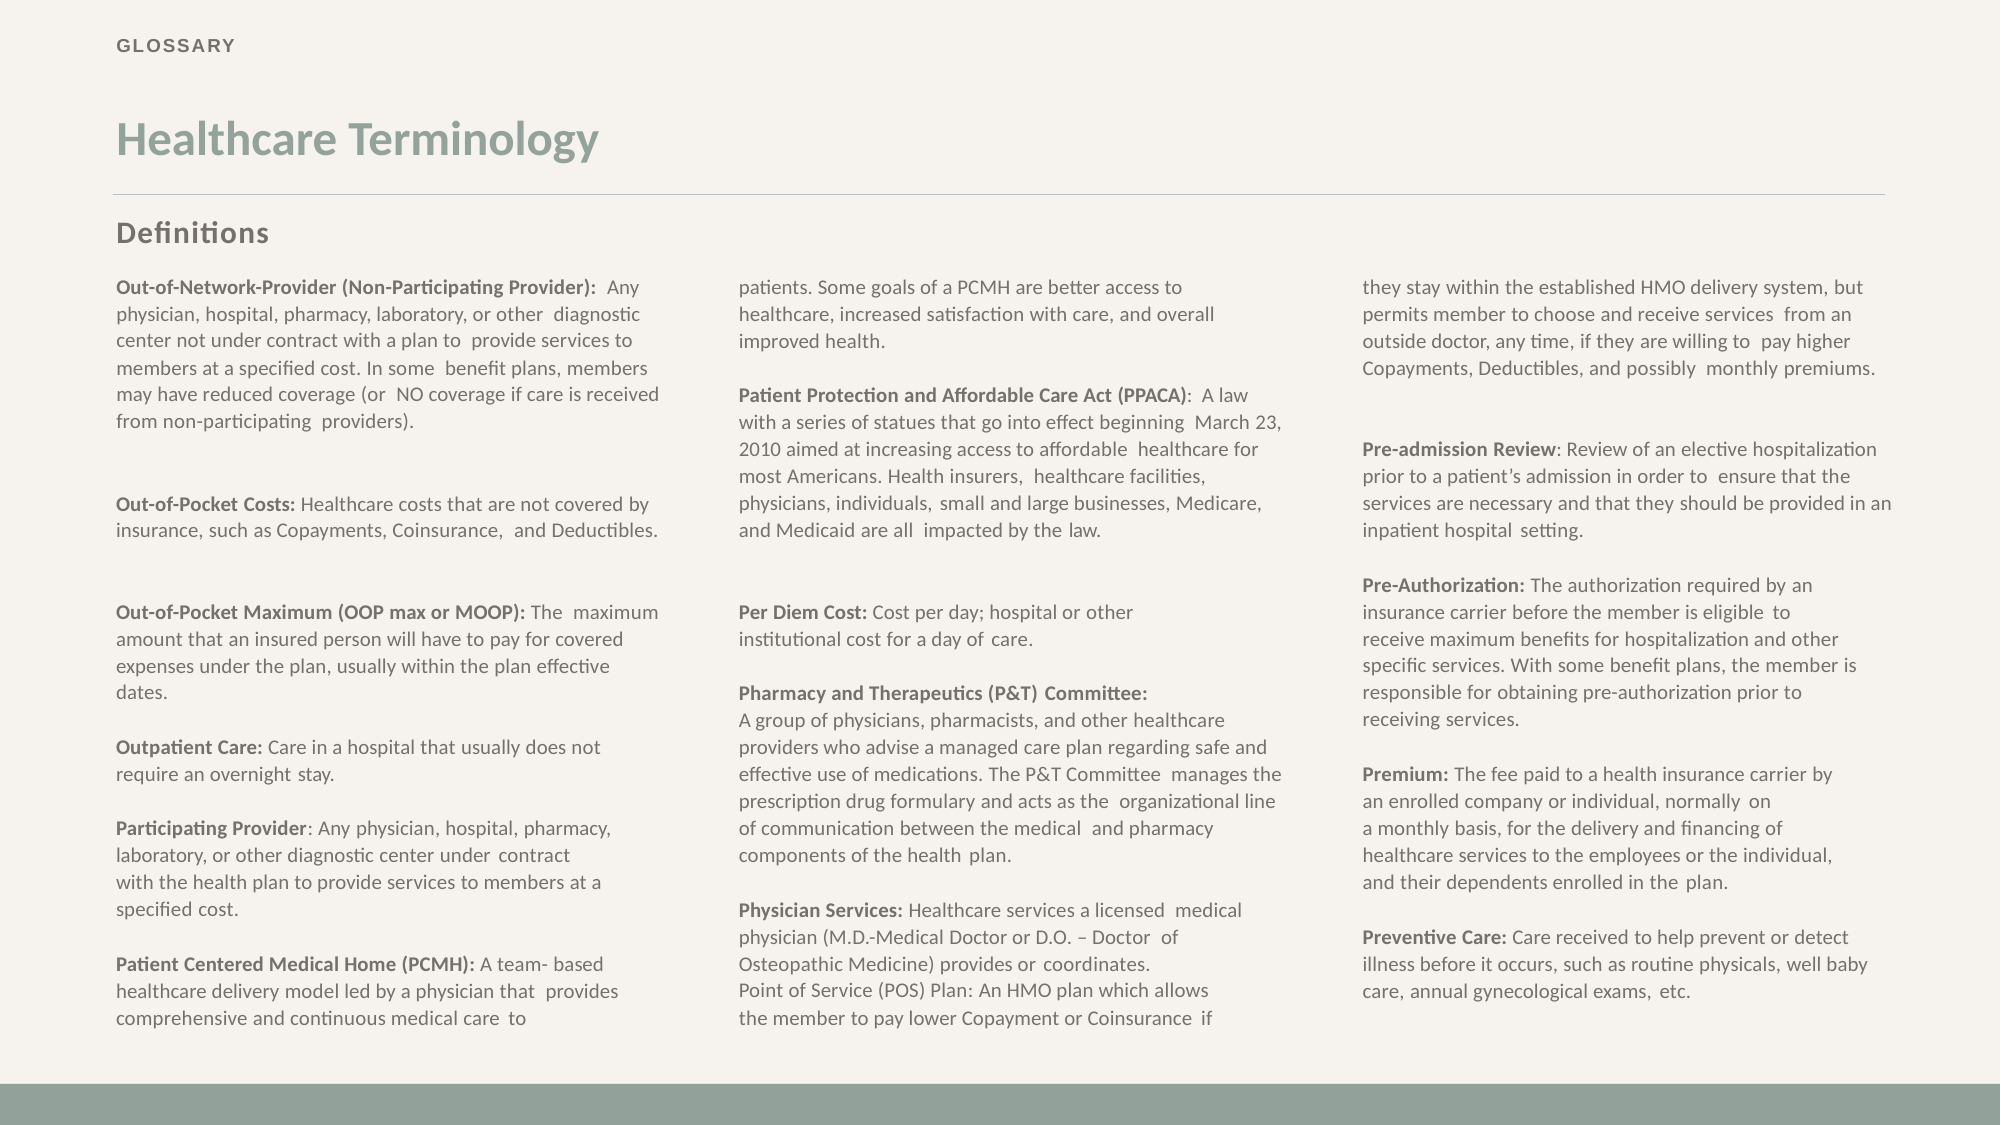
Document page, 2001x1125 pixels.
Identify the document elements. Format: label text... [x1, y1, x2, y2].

title Healthcare Terminology [114, 104, 825, 295]
text_box Pre-Authorization: The authorization required by an insurance carrier before the member is eligible to receive maximum benefits for hospitalization and other specific services. With some benefit plans, the member is responsible for obtaining pre-authorization prior to receiving services. [1360, 567, 1890, 731]
text_box Participating Provider: Any physician, hospital, pharmacy, laboratory, or other diagnostic center under contract with the health plan to provide services to members at a specified cost. [114, 811, 682, 921]
text_box Preventive Care: Care received to help prevent or detect illness before it occurs, such as routine physicals, well baby care, annual gynecological exams, etc. [1360, 919, 1902, 1003]
text_box they stay within the established HMO delivery system, but permits member to choose and receive services from an outside doctor, any time, if they are willing to pay higher Copayments, Deductibles, and possibly monthly premiums. [1360, 269, 1880, 380]
text_box Patient Protection and Affordable Care Act (PPACA): A law with a series of statues that go into effect beginning March 23, 2010 aimed at increasing access to affordable healthcare for most Americans. Health insurers, healthcare facilities, physicians, individuals, small and large businesses, Medicare, and Medicaid are all impacted by the law. [736, 377, 1289, 542]
text_box Physician Services: Healthcare services a licensed medical physician (M.D.-Medical Doctor or D.O. – Doctor of Osteopathic Medicine) provides or coordinates. Point of Service (POS) Plan: An HMO plan which allows the member to pay lower Copayment or Coinsurance if [736, 892, 1250, 1029]
text_box Definitions Out-of-Network-Provider (Non-Participating Provider): Any physician, hospital, pharmacy, laboratory, or other diagnostic center not under contract with a plan to provide services to members at a specified cost. In some benefit plans, members may have reduced coverage (or NO coverage if care is received from non-participating providers). [114, 295, 669, 433]
text_box patients. Some goals of a PCMH are better access to healthcare, increased satisfaction with care, and overall improved health. [736, 269, 1271, 353]
text_box Out-of-Pocket Costs: Healthcare costs that are not covered by insurance, such as Copayments, Coinsurance, and Deductibles. [114, 486, 674, 542]
text_box Pharmacy and Therapeutics (P&T) Committee: A group of physicians, pharmacists, and other healthcare providers who advise a managed care plan regarding safe and effective use of medications. The P&T Committee manages the prescription drug formulary and acts as the organizational line of communication between the medical and pharmacy components of the health plan. [736, 675, 1295, 867]
text_box Outpatient Care: Care in a hospital that usually does not require an overnight stay. [114, 729, 664, 786]
text_box Per Diem Cost: Cost per day; hospital or other institutional cost for a day of care. [736, 594, 1190, 651]
text_box Patient Centered Medical Home (PCMH): A team- based healthcare delivery model led by a physician that provides comprehensive and continuous medical care to [114, 946, 655, 1030]
text_box Pre-admission Review: Review of an elective hospitalization prior to a patient’s admission in order to ensure that the services are necessary and that they should be provided in an inpatient hospital setting. [1360, 431, 1913, 542]
text_box Premium: The fee paid to a health insurance carrier by an enrolled company or individual, normally on a monthly basis, for the delivery and financing of healthcare services to the employees or the individual, and their dependents enrolled in the plan. [1360, 756, 1863, 894]
text_box Out-of-Pocket Maximum (OOP max or MOOP): The maximum amount that an insured person will have to pay for covered expenses under the plan, usually within the plan effective dates. [114, 594, 662, 705]
